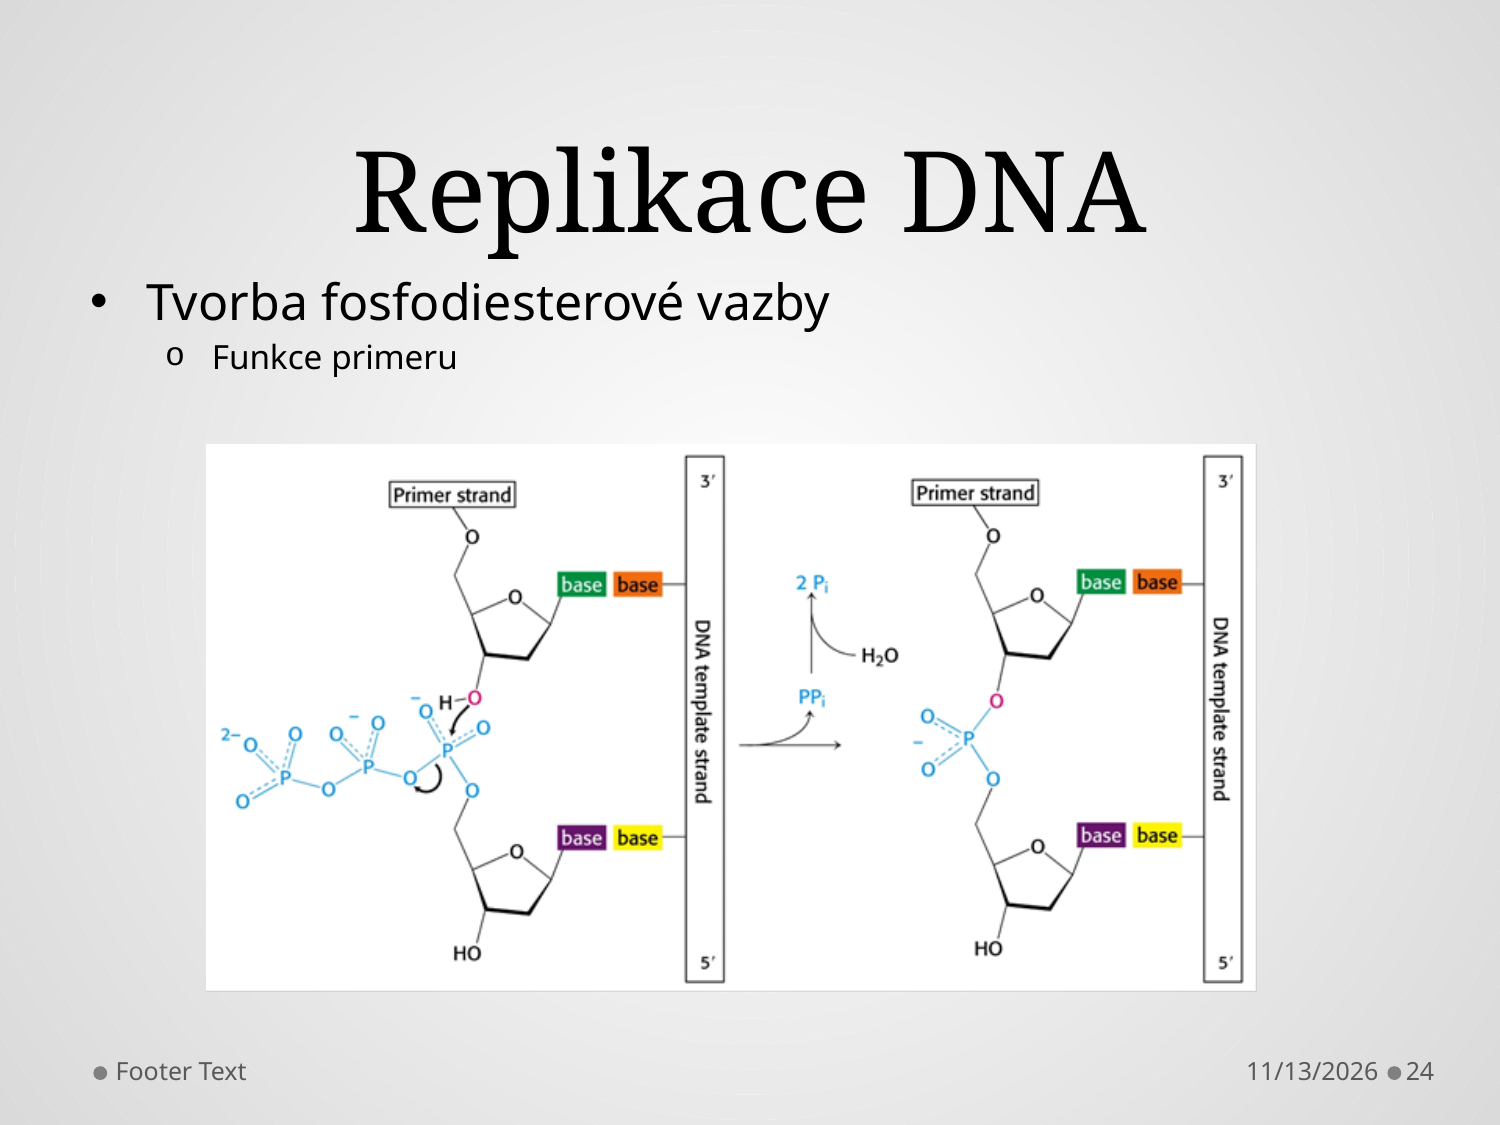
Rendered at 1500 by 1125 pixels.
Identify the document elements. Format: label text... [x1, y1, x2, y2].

slide_number 24 [1401, 1042, 1494, 1103]
list Tvorba fosfodiesterové vazby Funkce primeru [75, 262, 1425, 1005]
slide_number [1043, 1042, 1386, 1103]
title Replikace DNA [75, 0, 1425, 262]
picture [206, 444, 1259, 994]
footer Footer Text [108, 1042, 576, 1103]
